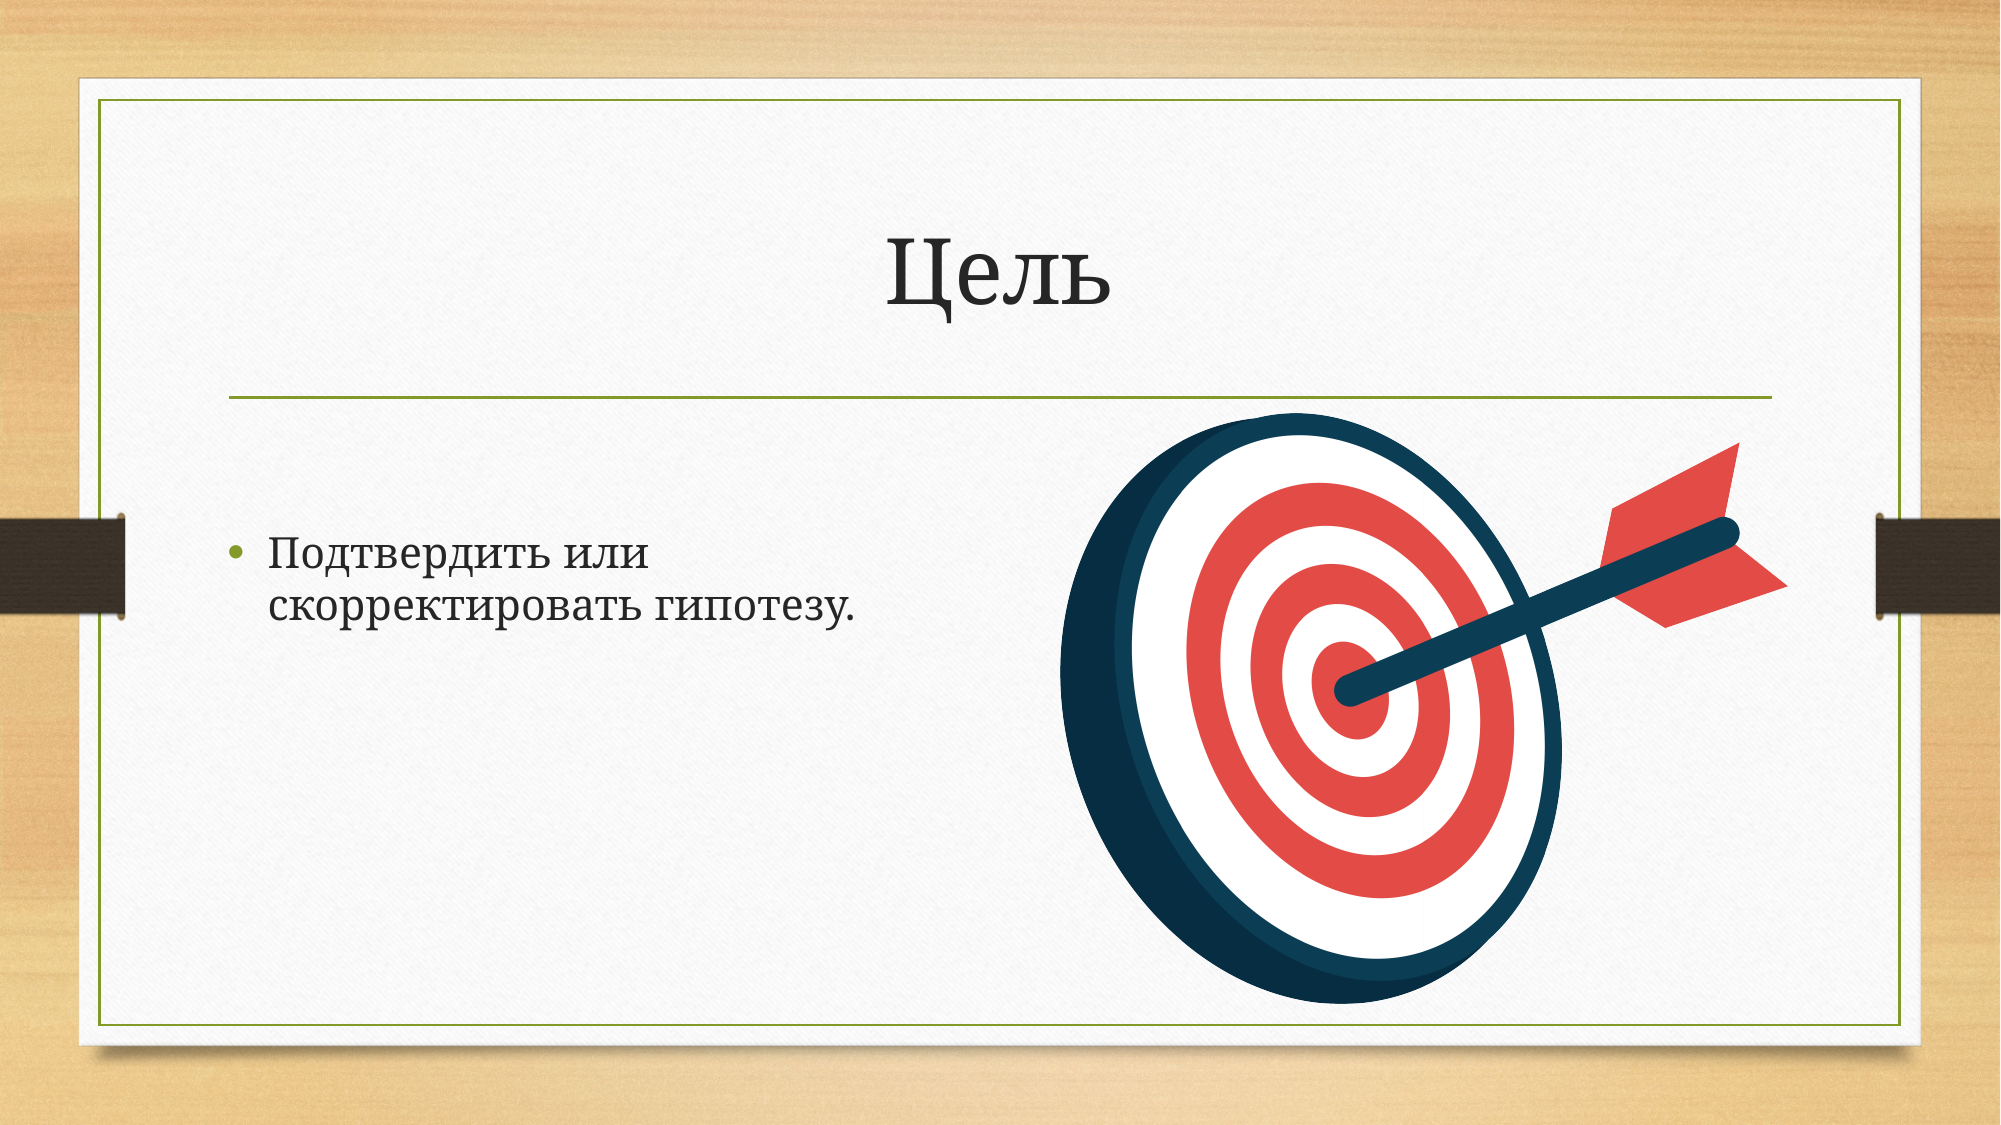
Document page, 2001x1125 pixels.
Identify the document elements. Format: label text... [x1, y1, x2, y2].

list Подтвердить или скорректировать гипотезу. [212, 518, 885, 682]
picture [0, 0, 2001, 1125]
title Цель [212, 161, 1788, 375]
